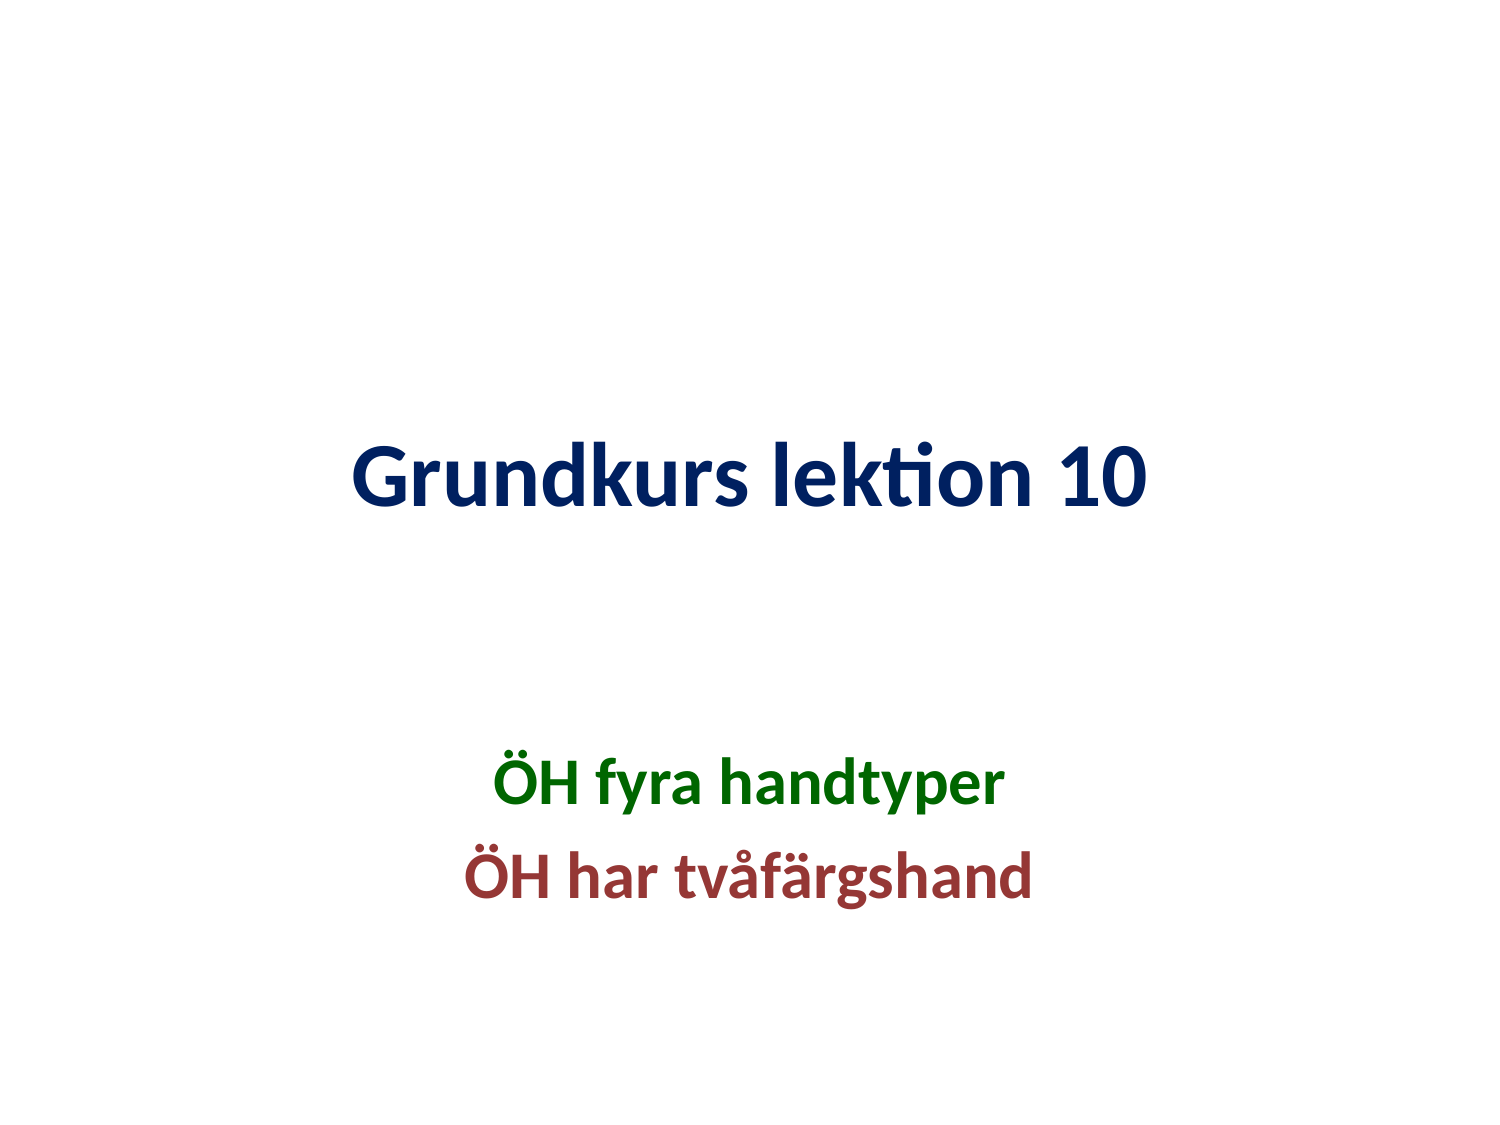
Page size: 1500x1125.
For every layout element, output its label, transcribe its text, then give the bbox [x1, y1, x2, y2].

title Grundkurs lektion 10 [112, 349, 1388, 591]
subtitle ÖH fyra handtyper ÖH har tvåfärgshand [225, 637, 1275, 925]
